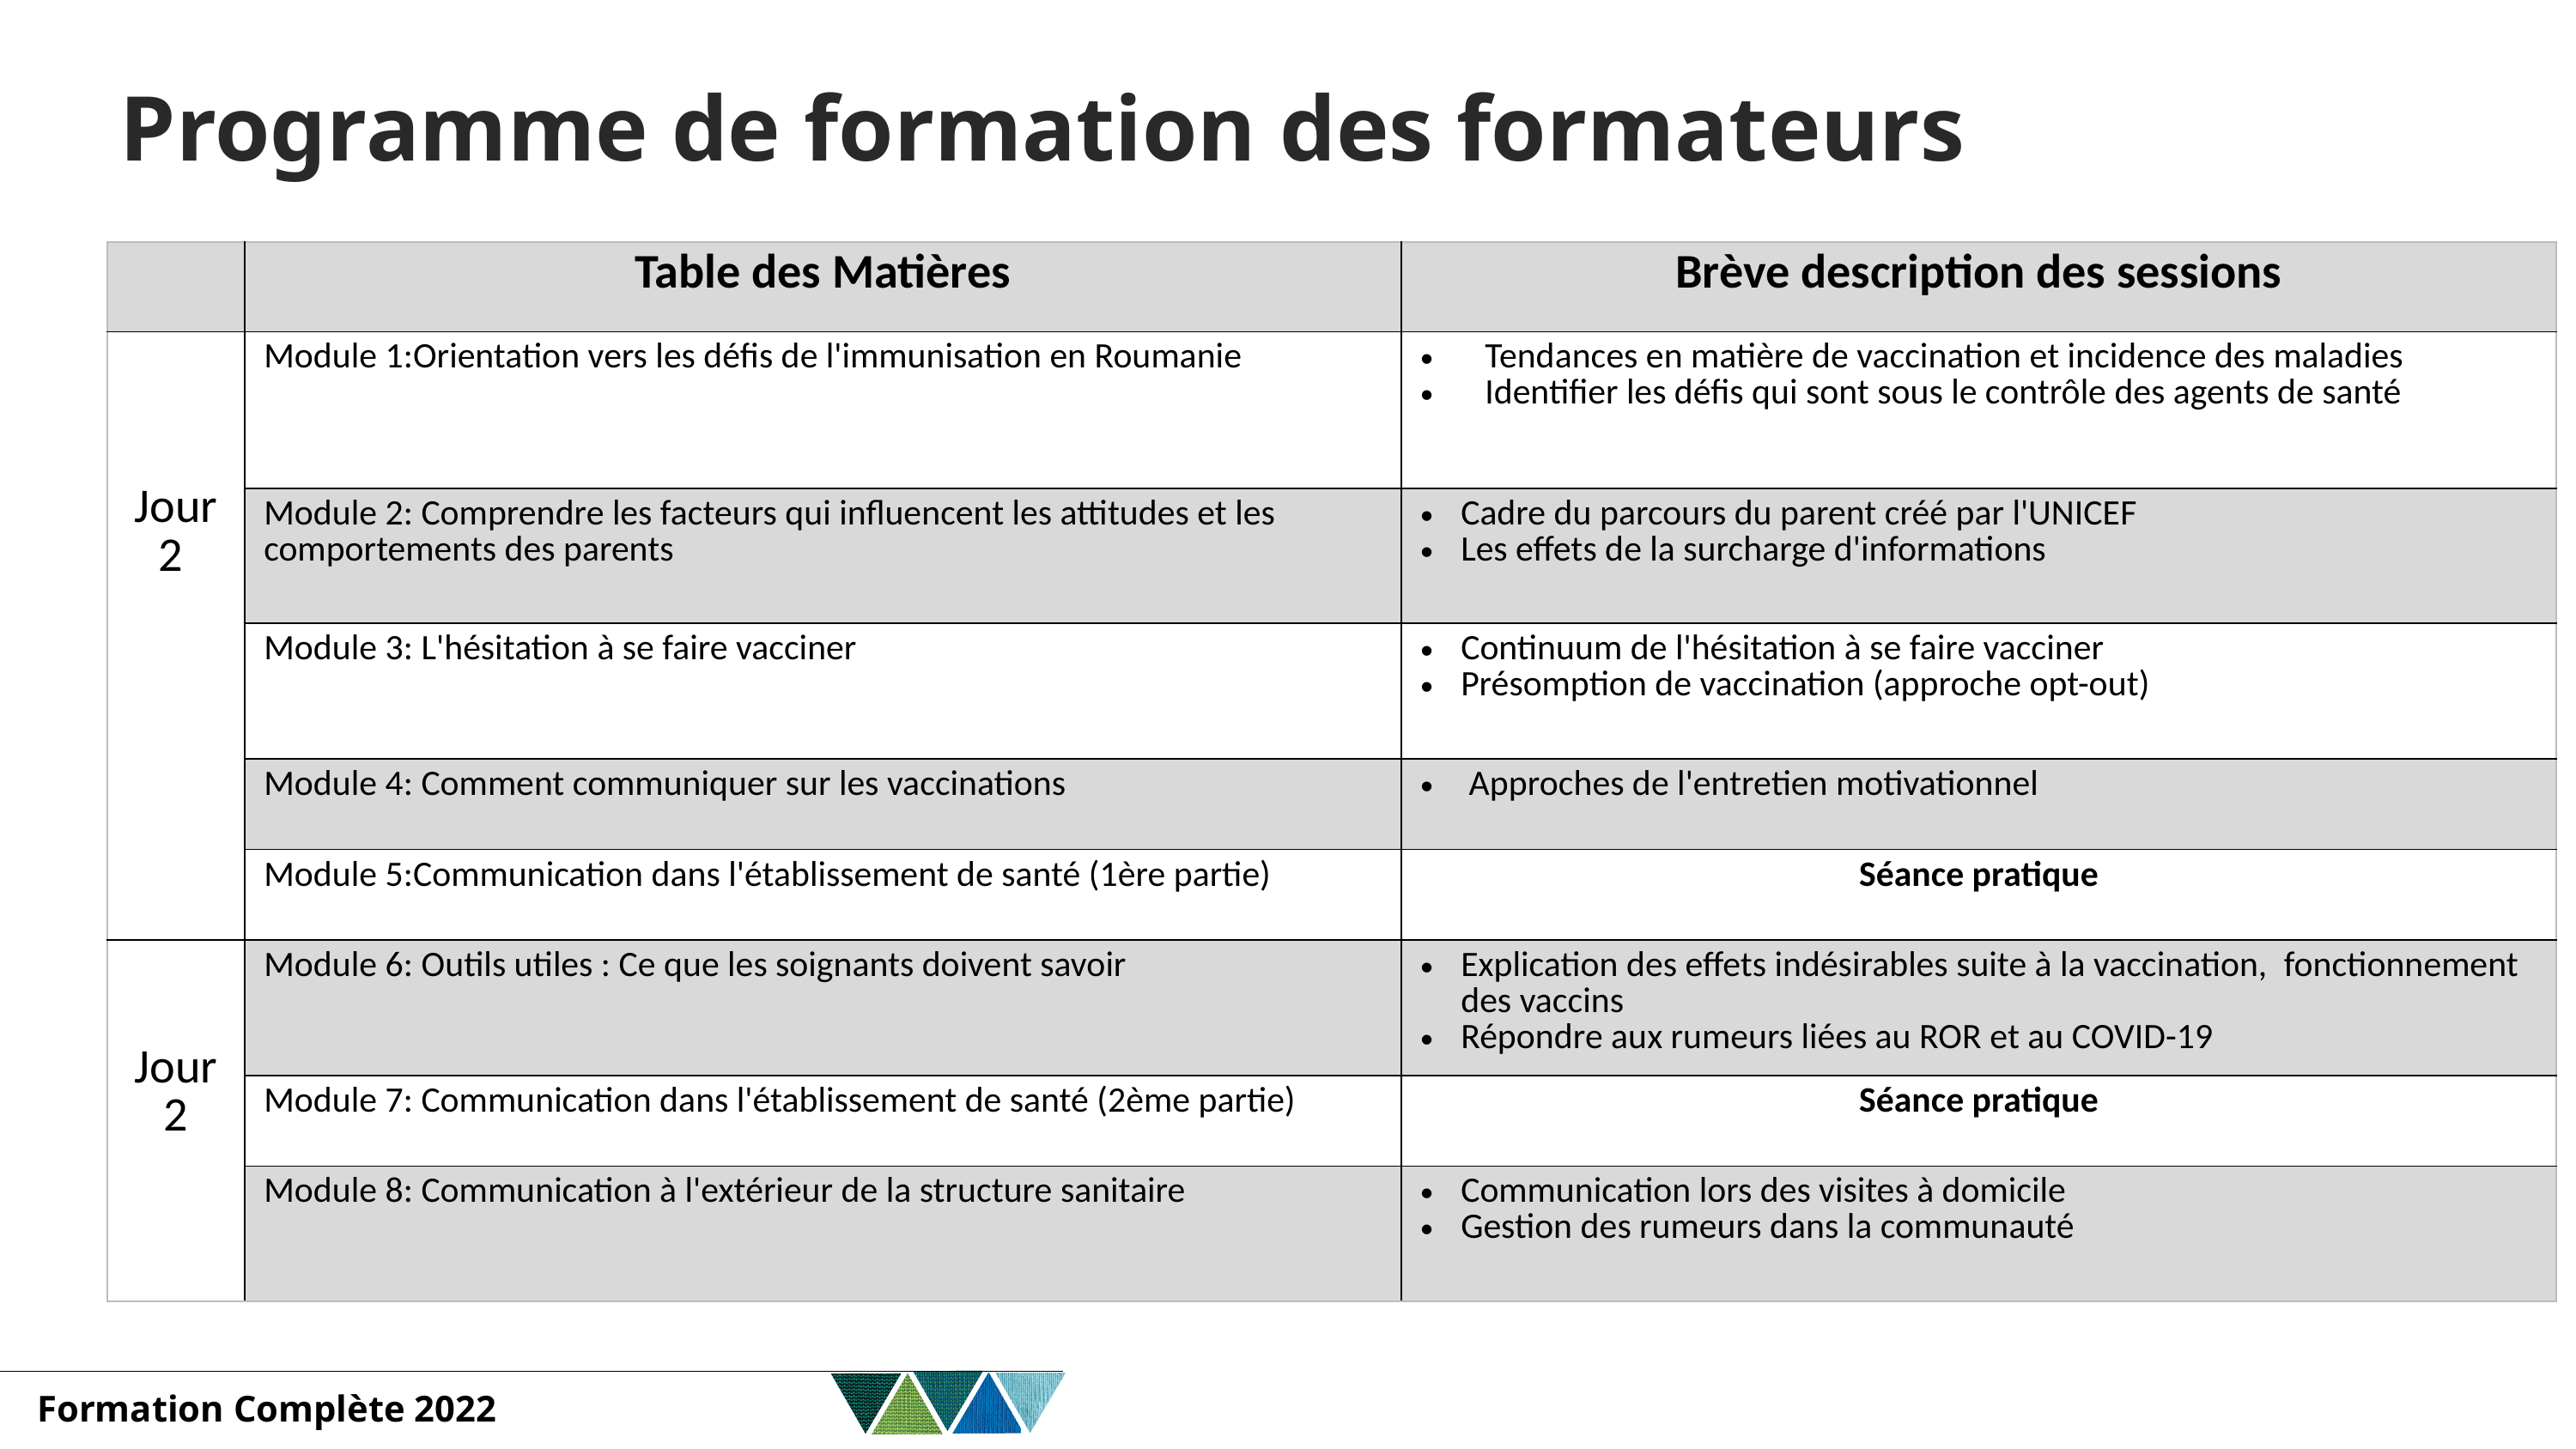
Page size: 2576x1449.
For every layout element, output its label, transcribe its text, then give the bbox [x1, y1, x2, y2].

picture [872, 1373, 943, 1434]
table_header Brève description des sessions [1402, 243, 2555, 331]
table_cell Module 4: Comment communiquer sur les vaccinations [246, 760, 1400, 849]
picture [927, 1396, 936, 1399]
picture [944, 1407, 951, 1413]
picture [953, 1410, 960, 1415]
picture [971, 1377, 979, 1382]
table_cell Module 3: L'hésitation à se faire vacciner [246, 624, 1400, 758]
table_cell Continuum de l'hésitation à se faire vacciner Présomption de vaccination (approche opt-out) [1402, 624, 2555, 758]
picture [937, 1411, 945, 1421]
picture [943, 1386, 952, 1391]
table_cell Module 7: Communication dans l'établissement de santé (2ème partie) [246, 1076, 1400, 1166]
table_cell Communication lors des visites à domicile Gestion des rumeurs dans la communauté [1402, 1167, 2555, 1300]
picture [944, 1379, 971, 1384]
table_cell Module 1:Orientation vers les défis de l'immunisation en Roumanie [246, 332, 1400, 488]
table_cell Module 2: Comprendre les facteurs qui influencent les attitudes et les comportements des parents [246, 489, 1400, 622]
text_box Formation Complète 2022 [24, 1379, 556, 1435]
table_cell Explication des effets indésirables suite à la vaccination, fonctionnement des vaccins Répondre aux rumeurs liées au ROR et au COVID-19 [1402, 941, 2555, 1075]
table_cell Séance pratique [1402, 1076, 2555, 1166]
picture [930, 1400, 936, 1407]
picture [919, 1378, 929, 1386]
picture [960, 1397, 966, 1403]
table_cell Module 5:Communication dans l'établissement de santé (1ère partie) [246, 850, 1400, 939]
title Programme de formation des formateurs [107, 76, 2330, 179]
table_header [108, 243, 244, 331]
picture [831, 1373, 902, 1434]
table_cell Module 8: Communication à l'extérieur de la structure sanitaire [246, 1167, 1400, 1300]
table_cell Tendances en matière de vaccination et incidence des maladies Identifier les défis qui sont sous le contrôle des agents de santé [1402, 332, 2555, 488]
table_cell Jour2 [108, 941, 244, 1300]
table_cell Jour2 [108, 332, 244, 939]
picture [952, 1372, 1019, 1434]
table_cell Approches de l'entretien motivationnel [1402, 760, 2555, 849]
picture [995, 1373, 1066, 1434]
table_cell Cadre du parcours du parent créé par l'UNICEF Les effets de la surcharge d'informations [1402, 489, 2555, 622]
table_cell Module 6: Outils utiles : Ce que les soignants doivent savoir [246, 941, 1400, 1075]
picture [954, 1389, 973, 1396]
picture [949, 1397, 956, 1402]
table_header Table des Matières [246, 243, 1400, 331]
table_cell Séance pratique [1402, 850, 2555, 939]
picture [913, 1372, 920, 1381]
